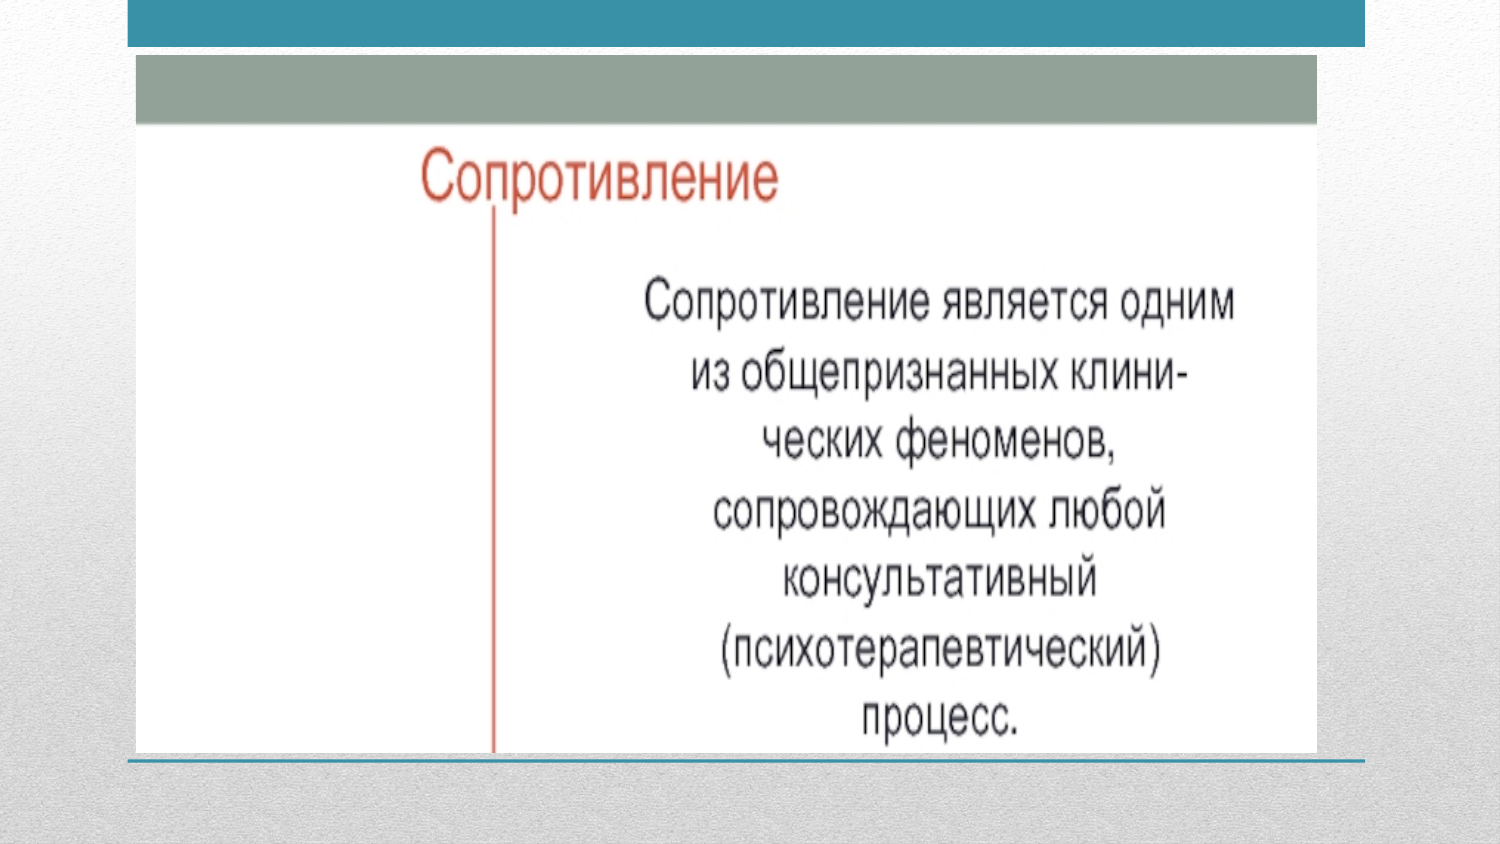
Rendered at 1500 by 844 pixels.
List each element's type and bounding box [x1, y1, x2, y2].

list [134, 54, 1318, 754]
